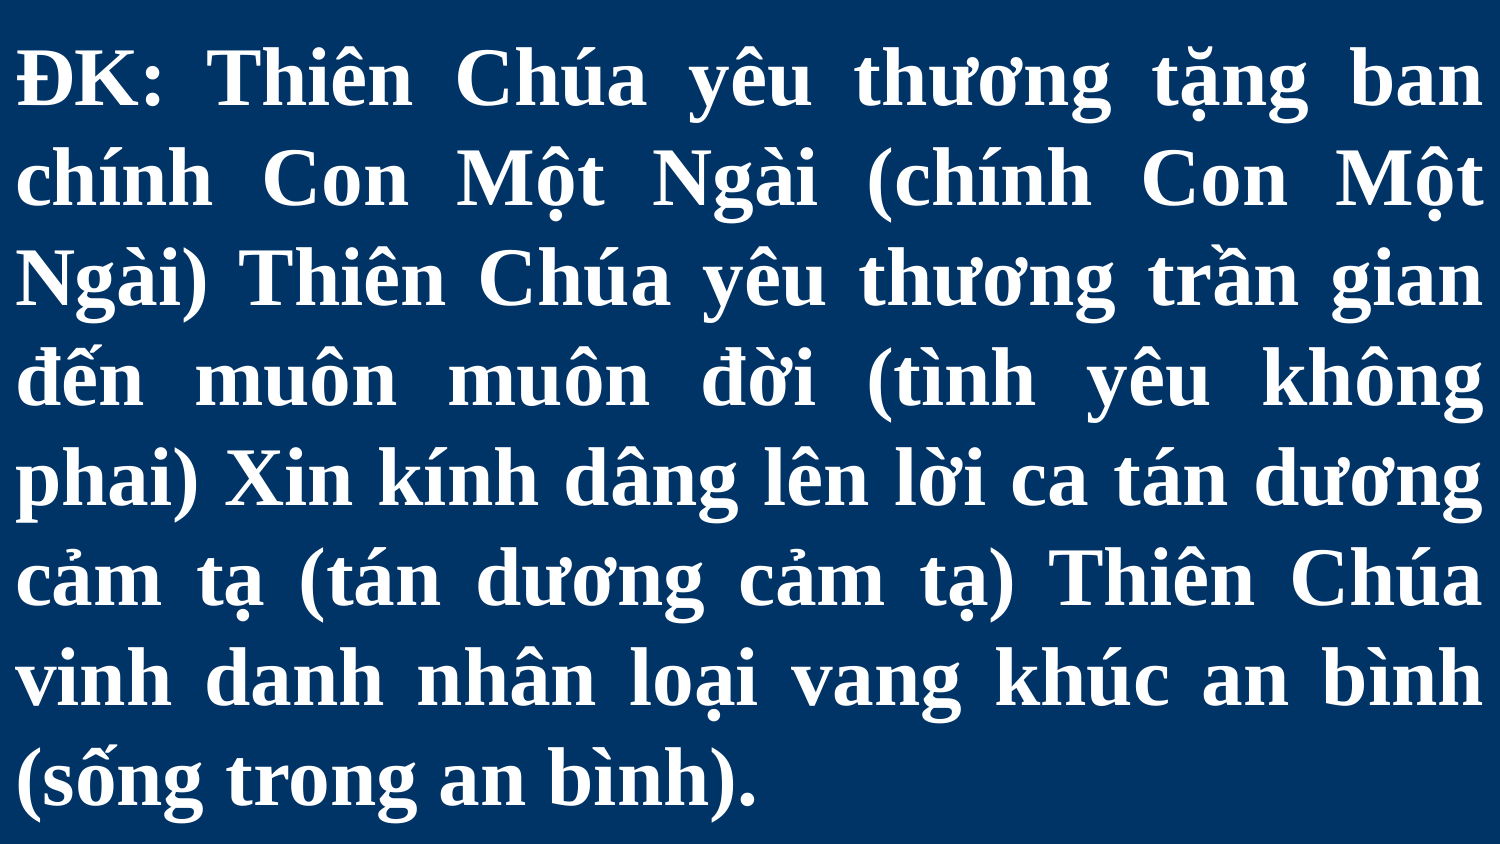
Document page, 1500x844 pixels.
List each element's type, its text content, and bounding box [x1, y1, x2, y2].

title ĐK: Thiên Chúa yêu thương tặng ban chính Con Một Ngài (chính Con Một Ngài) Thiên Chúa yêu thương trần gian đến muôn muôn đời (tình yêu không phai) Xin kính dâng lên lời ca tán dương cảm tạ (tán dương cảm tạ) Thiên Chúa vinh danh nhân loại vang khúc an bình (sống trong an bình). [0, 0, 1500, 844]
